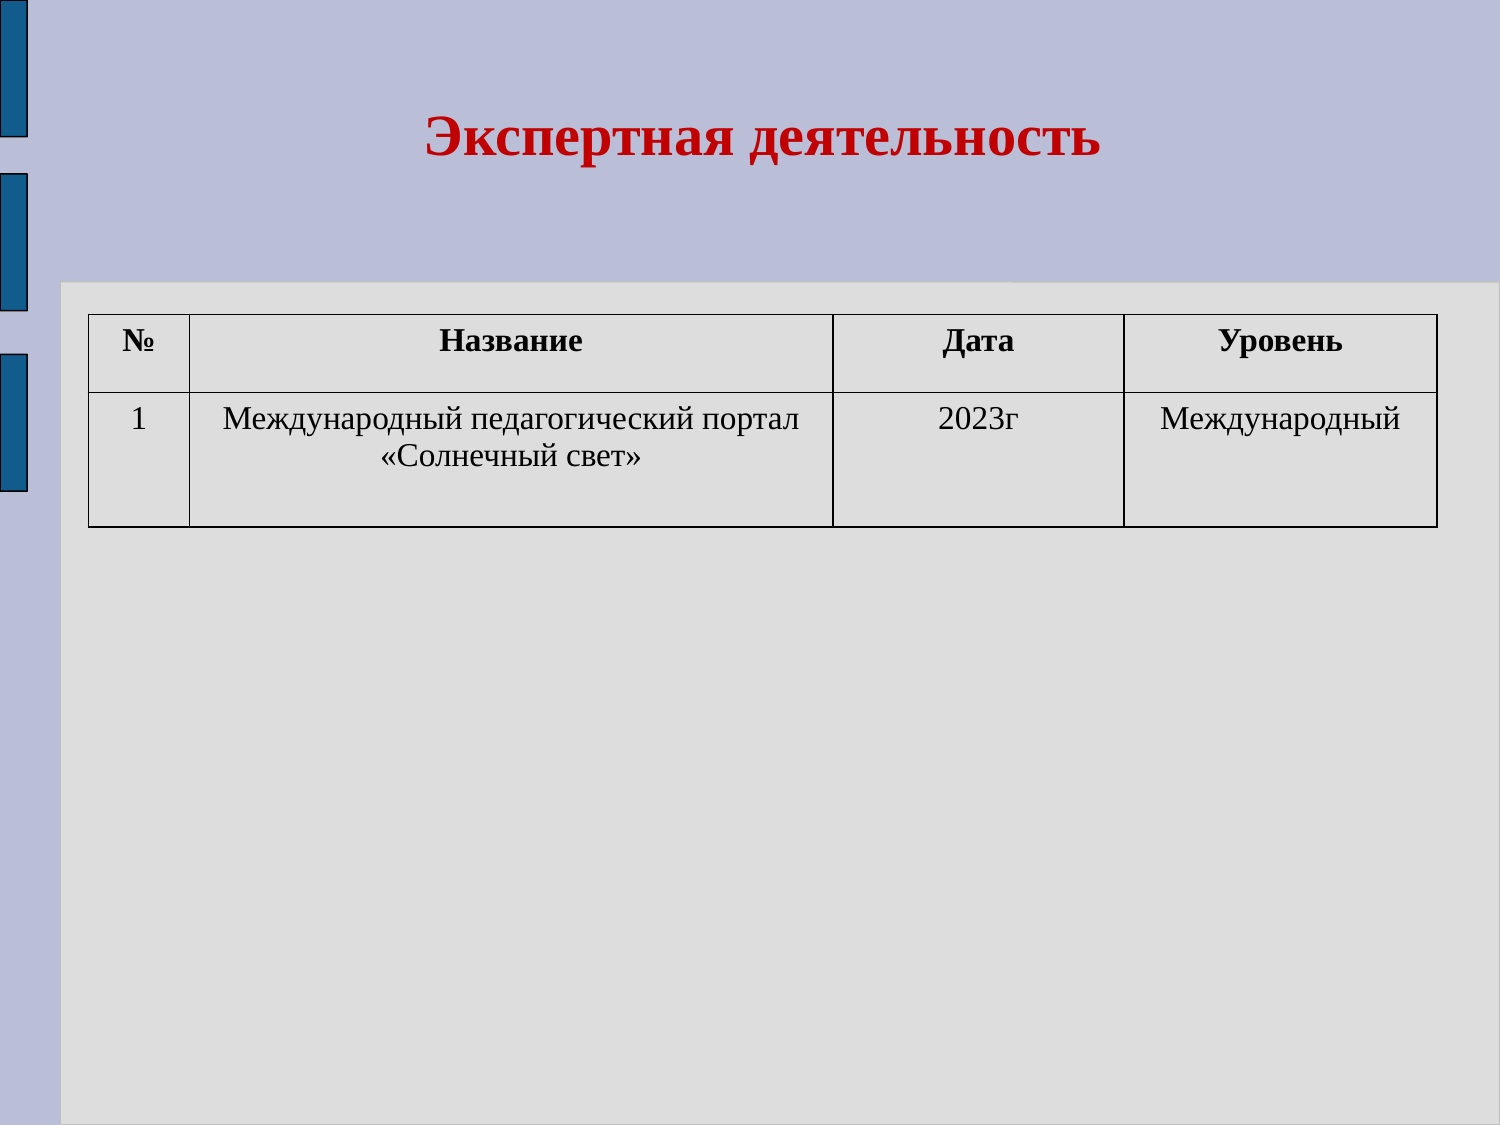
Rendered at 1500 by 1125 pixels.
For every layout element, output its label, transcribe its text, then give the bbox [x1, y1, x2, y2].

table_header Дата [834, 315, 1123, 392]
table_cell Международный [1125, 393, 1436, 526]
table_header № [89, 315, 189, 392]
table_cell 1 [89, 393, 189, 526]
text_box Экспертная деятельность [409, 90, 1117, 175]
table_cell Международный педагогический портал «Солнечный свет» [190, 393, 832, 526]
table_header Название [190, 315, 832, 392]
table_header Уровень [1125, 315, 1436, 392]
table_cell 2023г [834, 393, 1123, 526]
